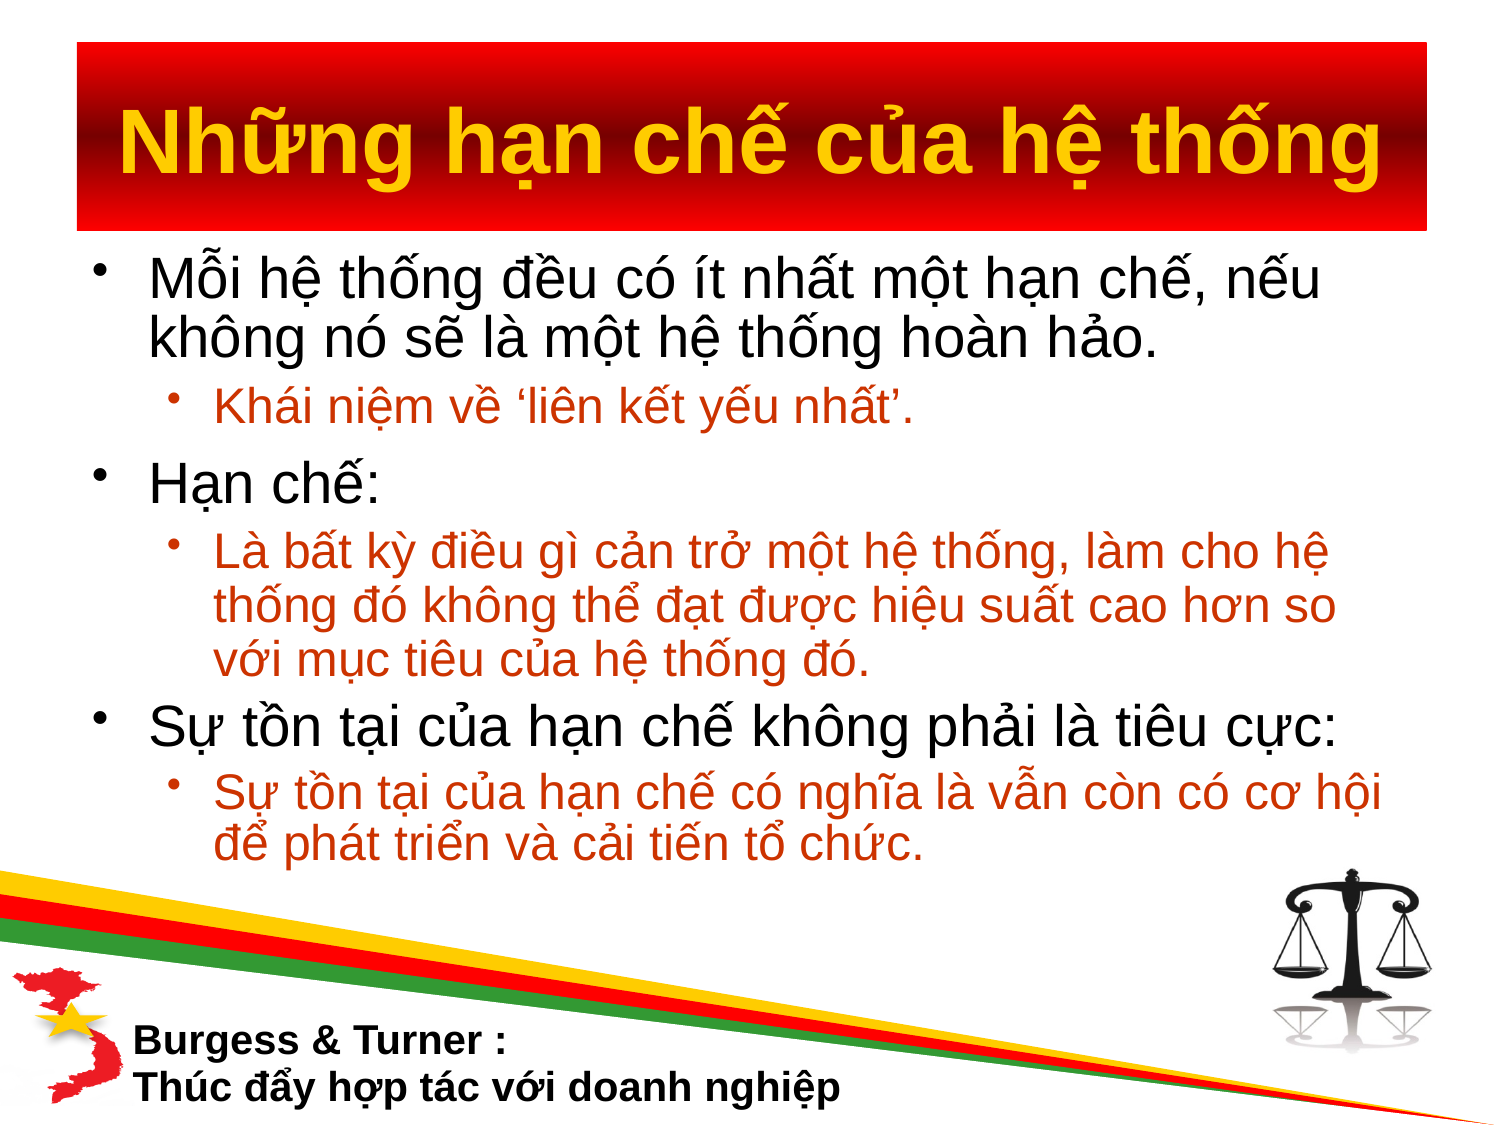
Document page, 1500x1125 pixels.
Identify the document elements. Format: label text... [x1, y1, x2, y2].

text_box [0, 869, 1495, 1125]
list Mỗi hệ thống đều có ít nhất một hạn chế, nếu không nó sẽ là một hệ thống hoàn hảo. Khái niệm về ‘liên kết yếu nhất’. Hạn chế: Là bất kỳ điều gì cản trở một hệ thống, làm cho hệ thống đó không thể đạt được hiệu suất cao hơn so với mục tiêu của hệ thống đó. Sự tồn tại của hạn chế không phải là tiêu cực: Sự tồn tại của hạn chế có nghĩa là vẫn còn có cơ hội để phát triển và cải tiến tổ chức. [76, 243, 1400, 867]
text_box Những hạn chế của hệ thống [76, 42, 1427, 231]
picture [1244, 855, 1464, 1072]
